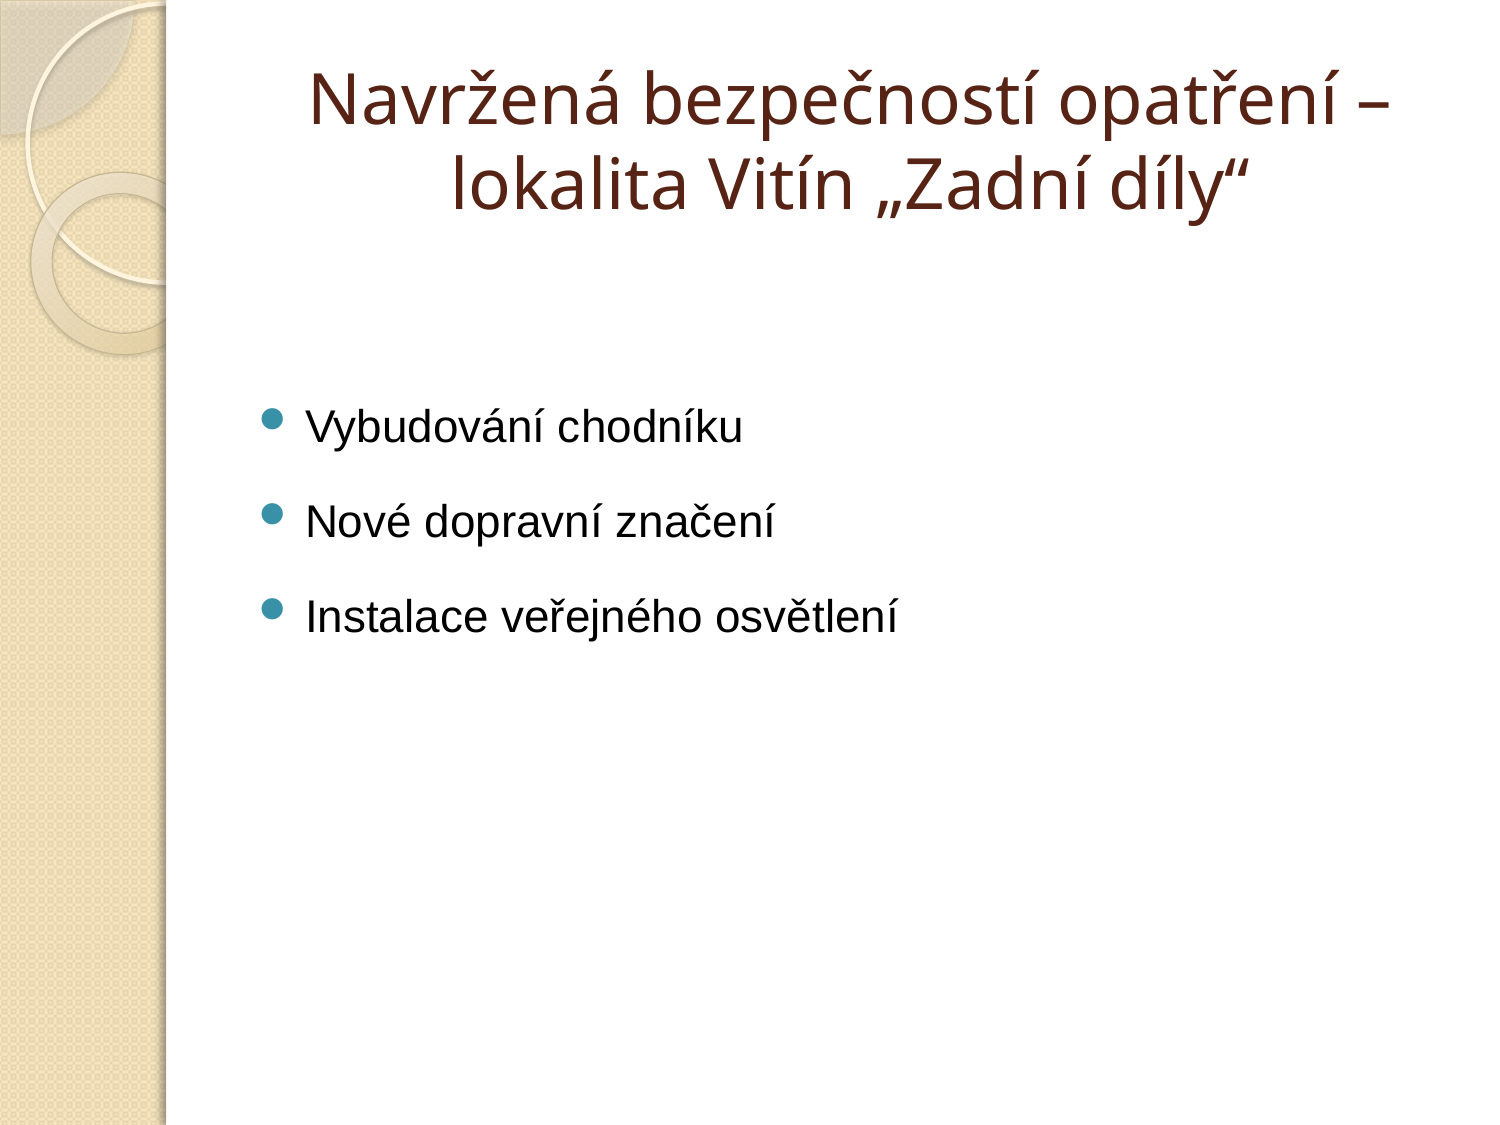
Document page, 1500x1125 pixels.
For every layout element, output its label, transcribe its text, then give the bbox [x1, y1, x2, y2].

title Navržená bezpečností opatření – lokalita Vitín „Zadní díly“ [235, 45, 1466, 233]
list Vybudování chodníku Nové dopravní značení Instalace veřejného osvětlení [230, 361, 1461, 923]
